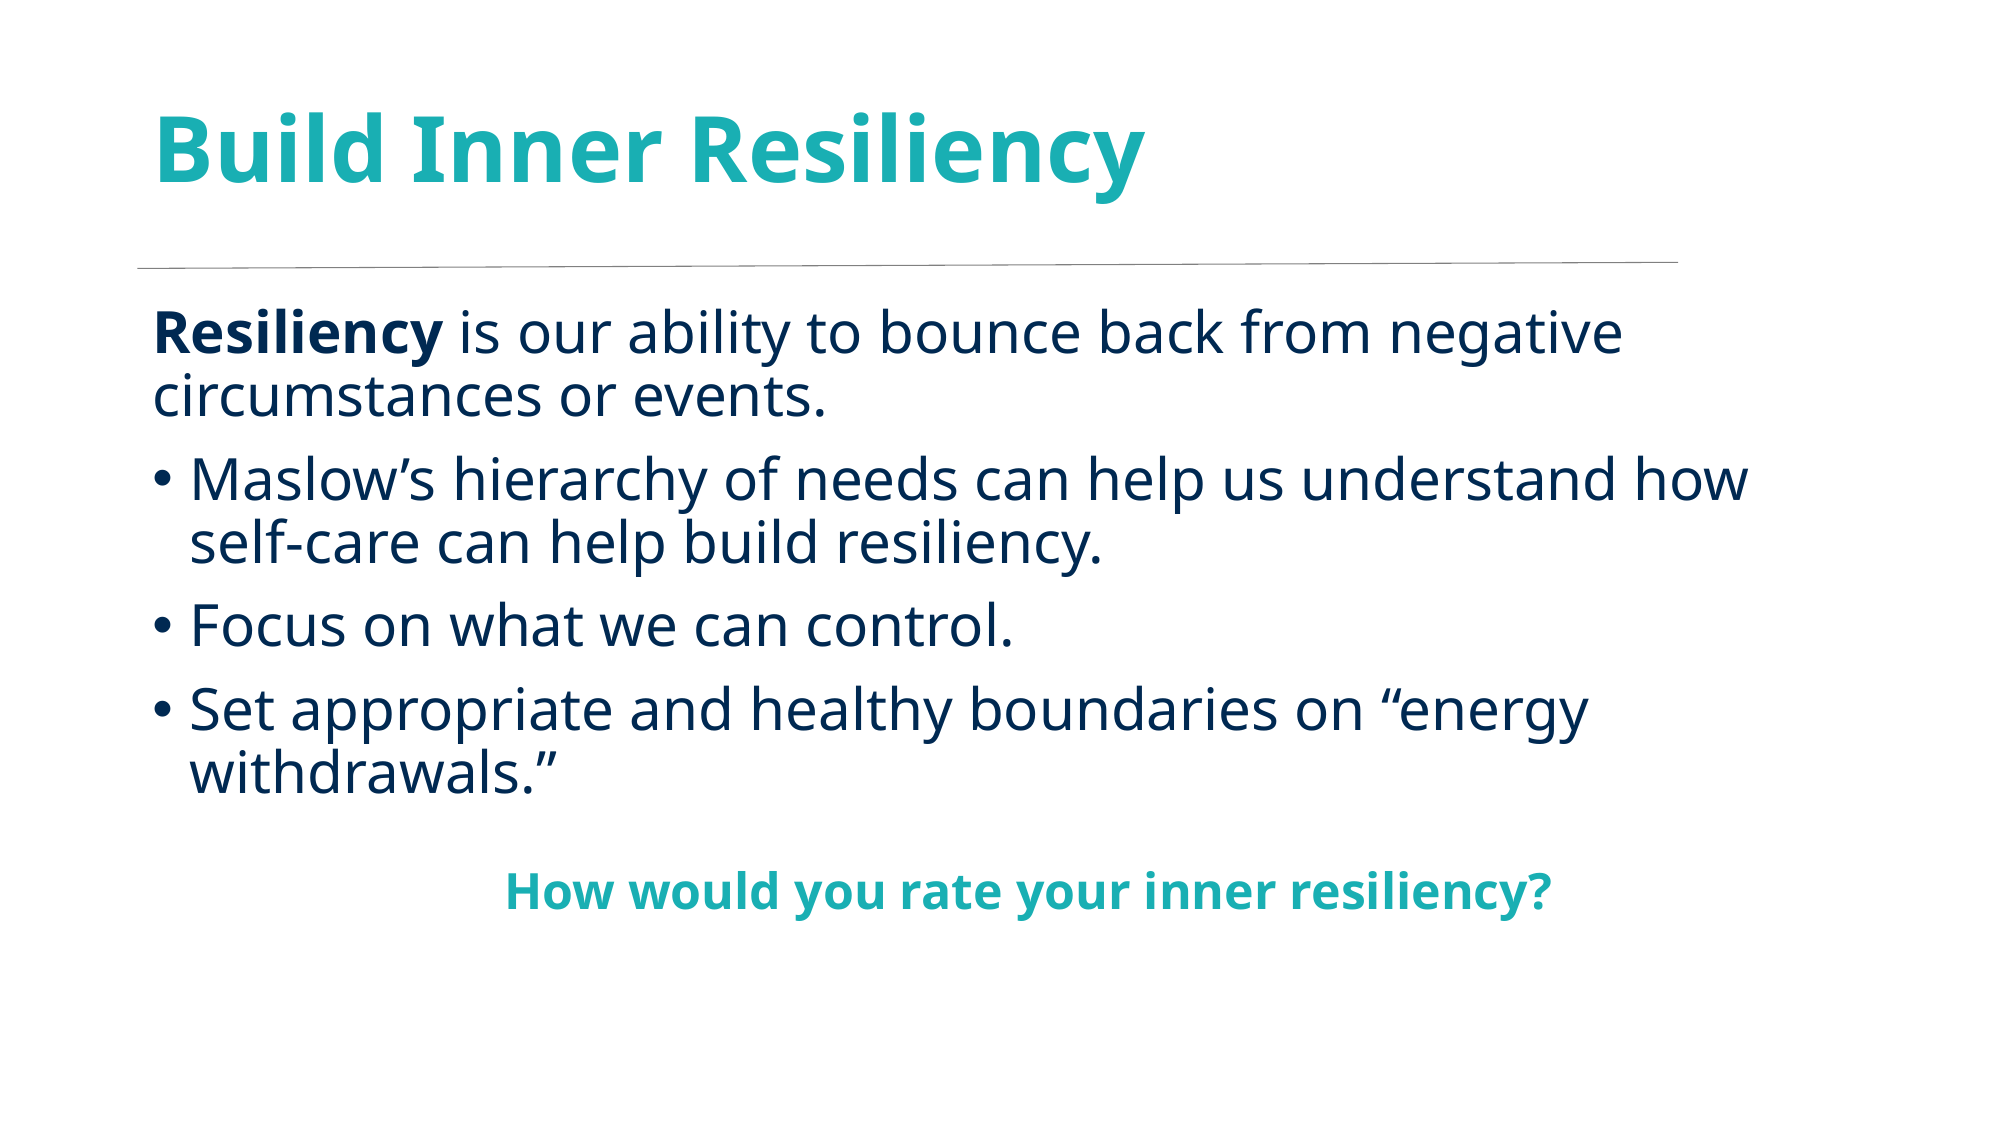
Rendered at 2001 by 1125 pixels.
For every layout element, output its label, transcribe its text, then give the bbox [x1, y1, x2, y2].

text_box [137, 262, 1679, 269]
title Build Inner Resiliency [137, 43, 1863, 262]
list Resiliency is our ability to bounce back from negative circumstances or events. Maslow’s hierarchy of needs can help us understand how self-care can help build resiliency. Focus on what we can control. Set appropriate and healthy boundaries on “energy withdrawals.” [137, 295, 1863, 852]
text_box How would you rate your inner resiliency? [101, 852, 1957, 927]
